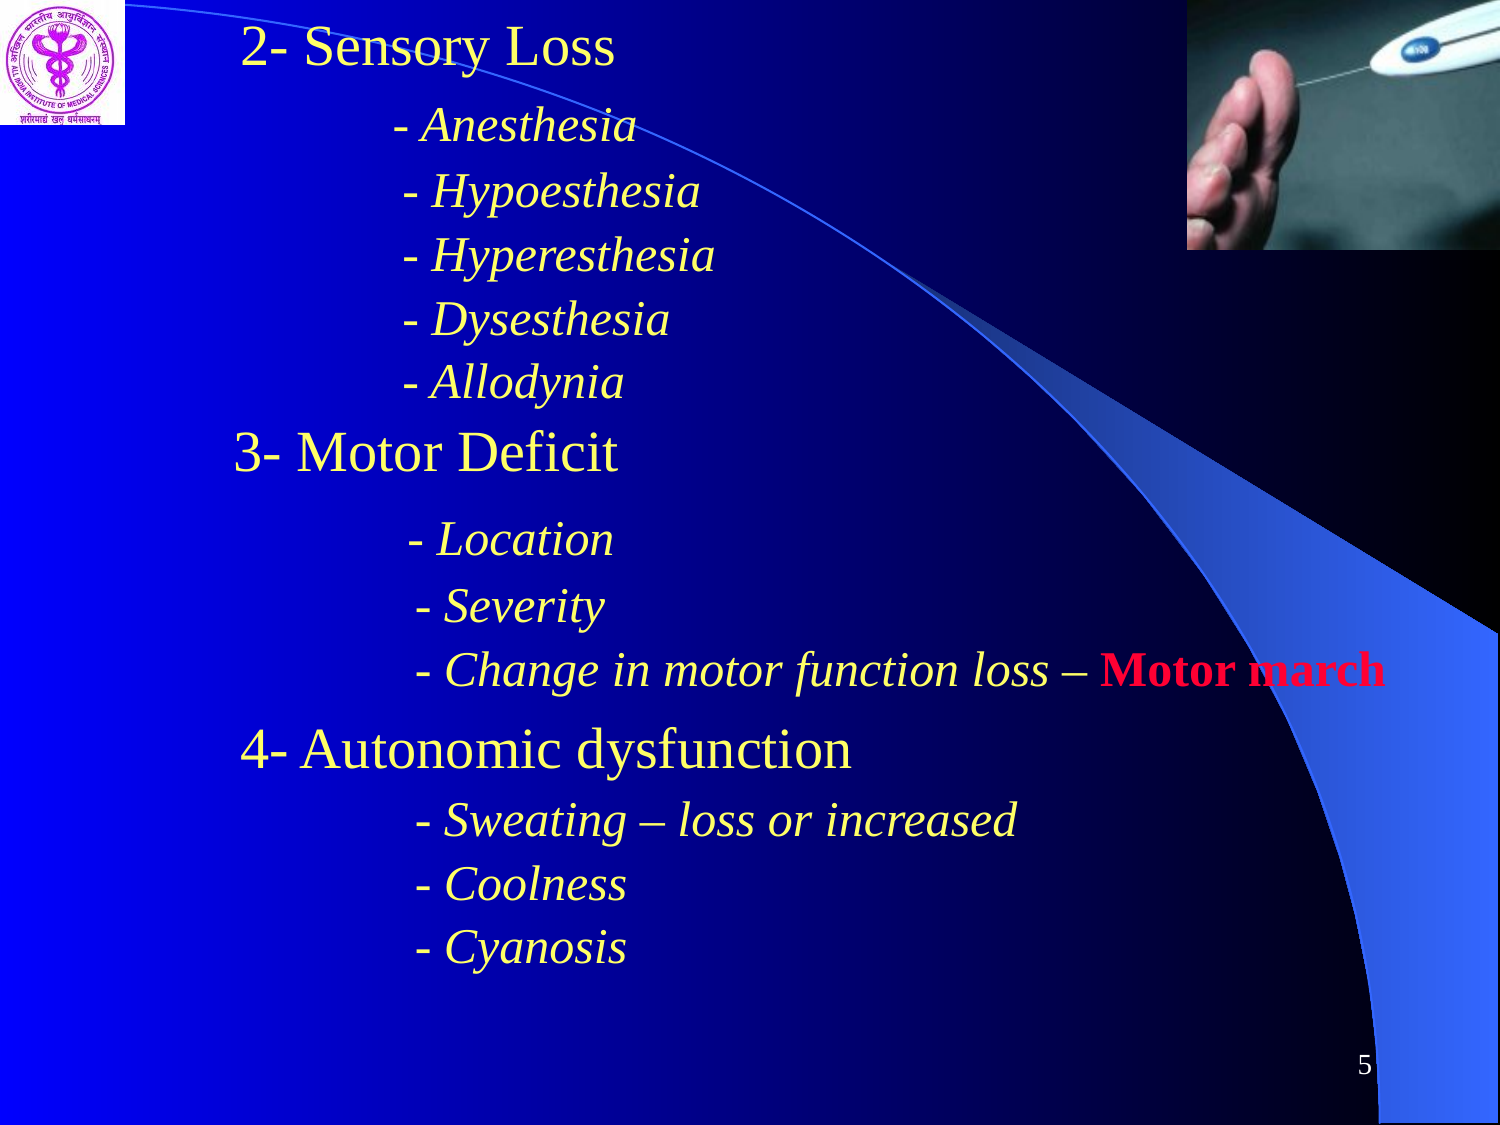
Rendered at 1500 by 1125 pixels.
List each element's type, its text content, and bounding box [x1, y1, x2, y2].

picture [0, 0, 126, 126]
picture [1187, 0, 1500, 251]
text_box 2- Sensory Loss - Anesthesia - Hypoesthesia - Hyperesthesia - Dysesthesia - Allodynia 3- Motor Deficit - Location - Severity - Change in motor function loss – Motor march 4- Autonomic dysfunction - Sweating – loss or increased - Coolness - Cyanosis [99, 0, 1500, 983]
slide_number 5 [1074, 1024, 1388, 1101]
